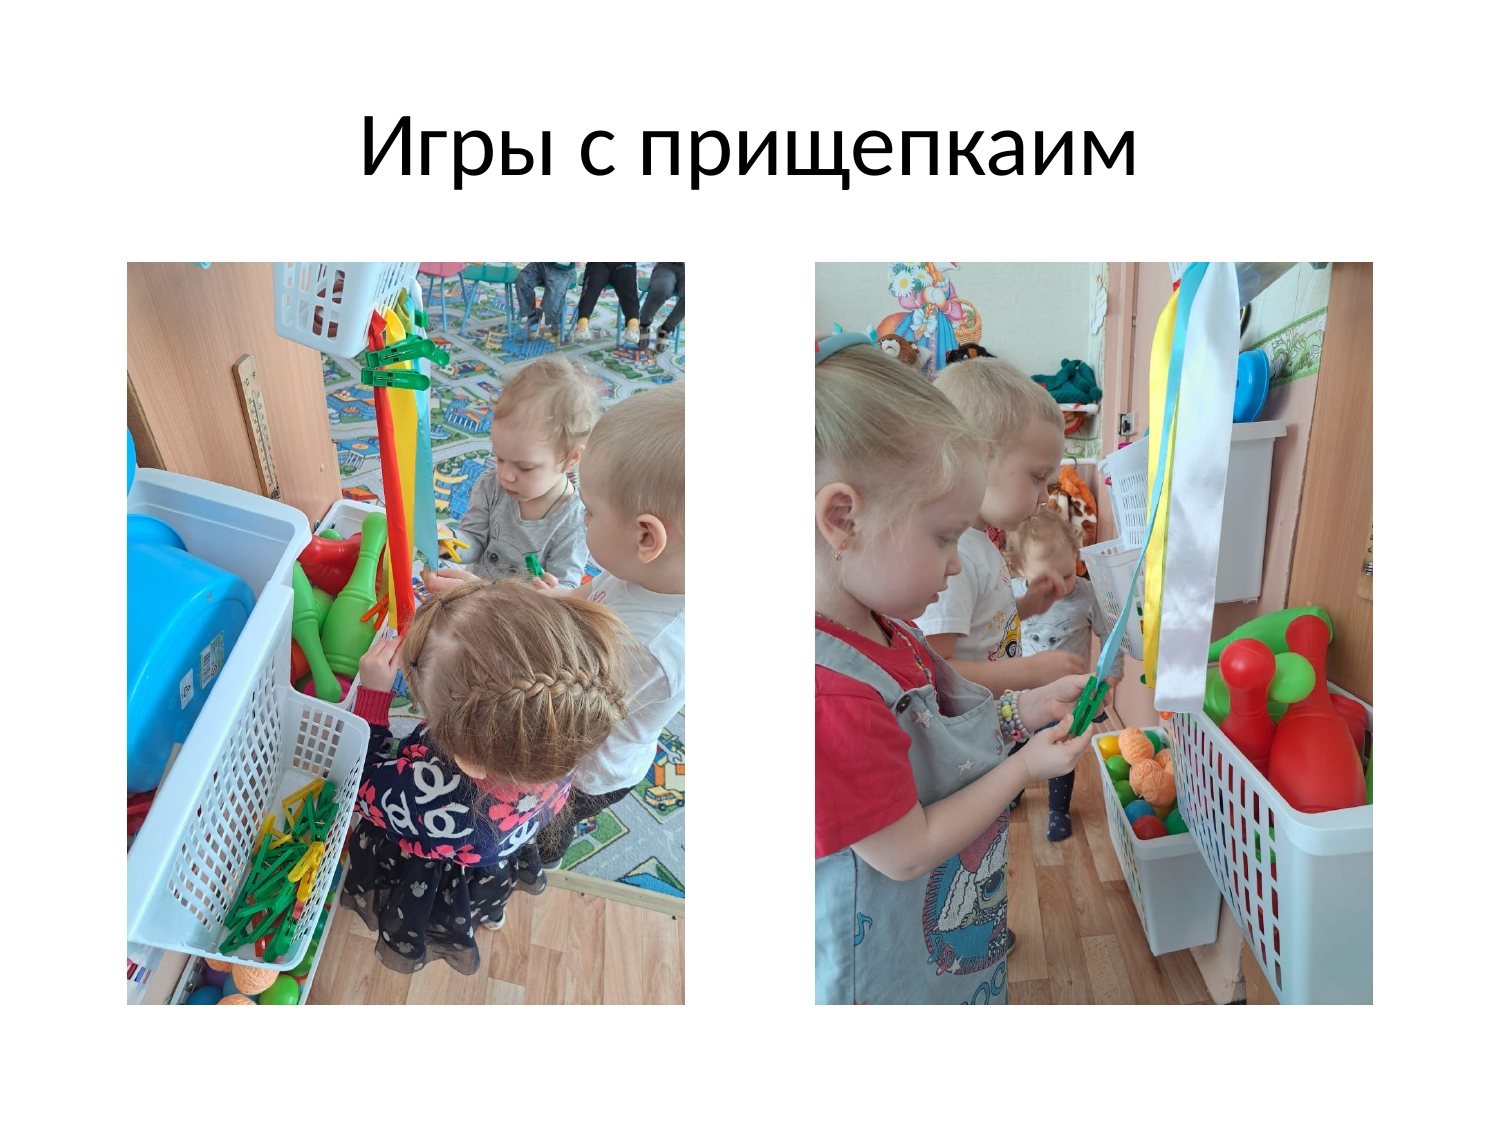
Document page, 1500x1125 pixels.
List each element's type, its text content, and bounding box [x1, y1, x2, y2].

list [127, 262, 685, 1006]
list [815, 262, 1373, 1006]
title Игры с прищепкаим [75, 45, 1425, 233]
